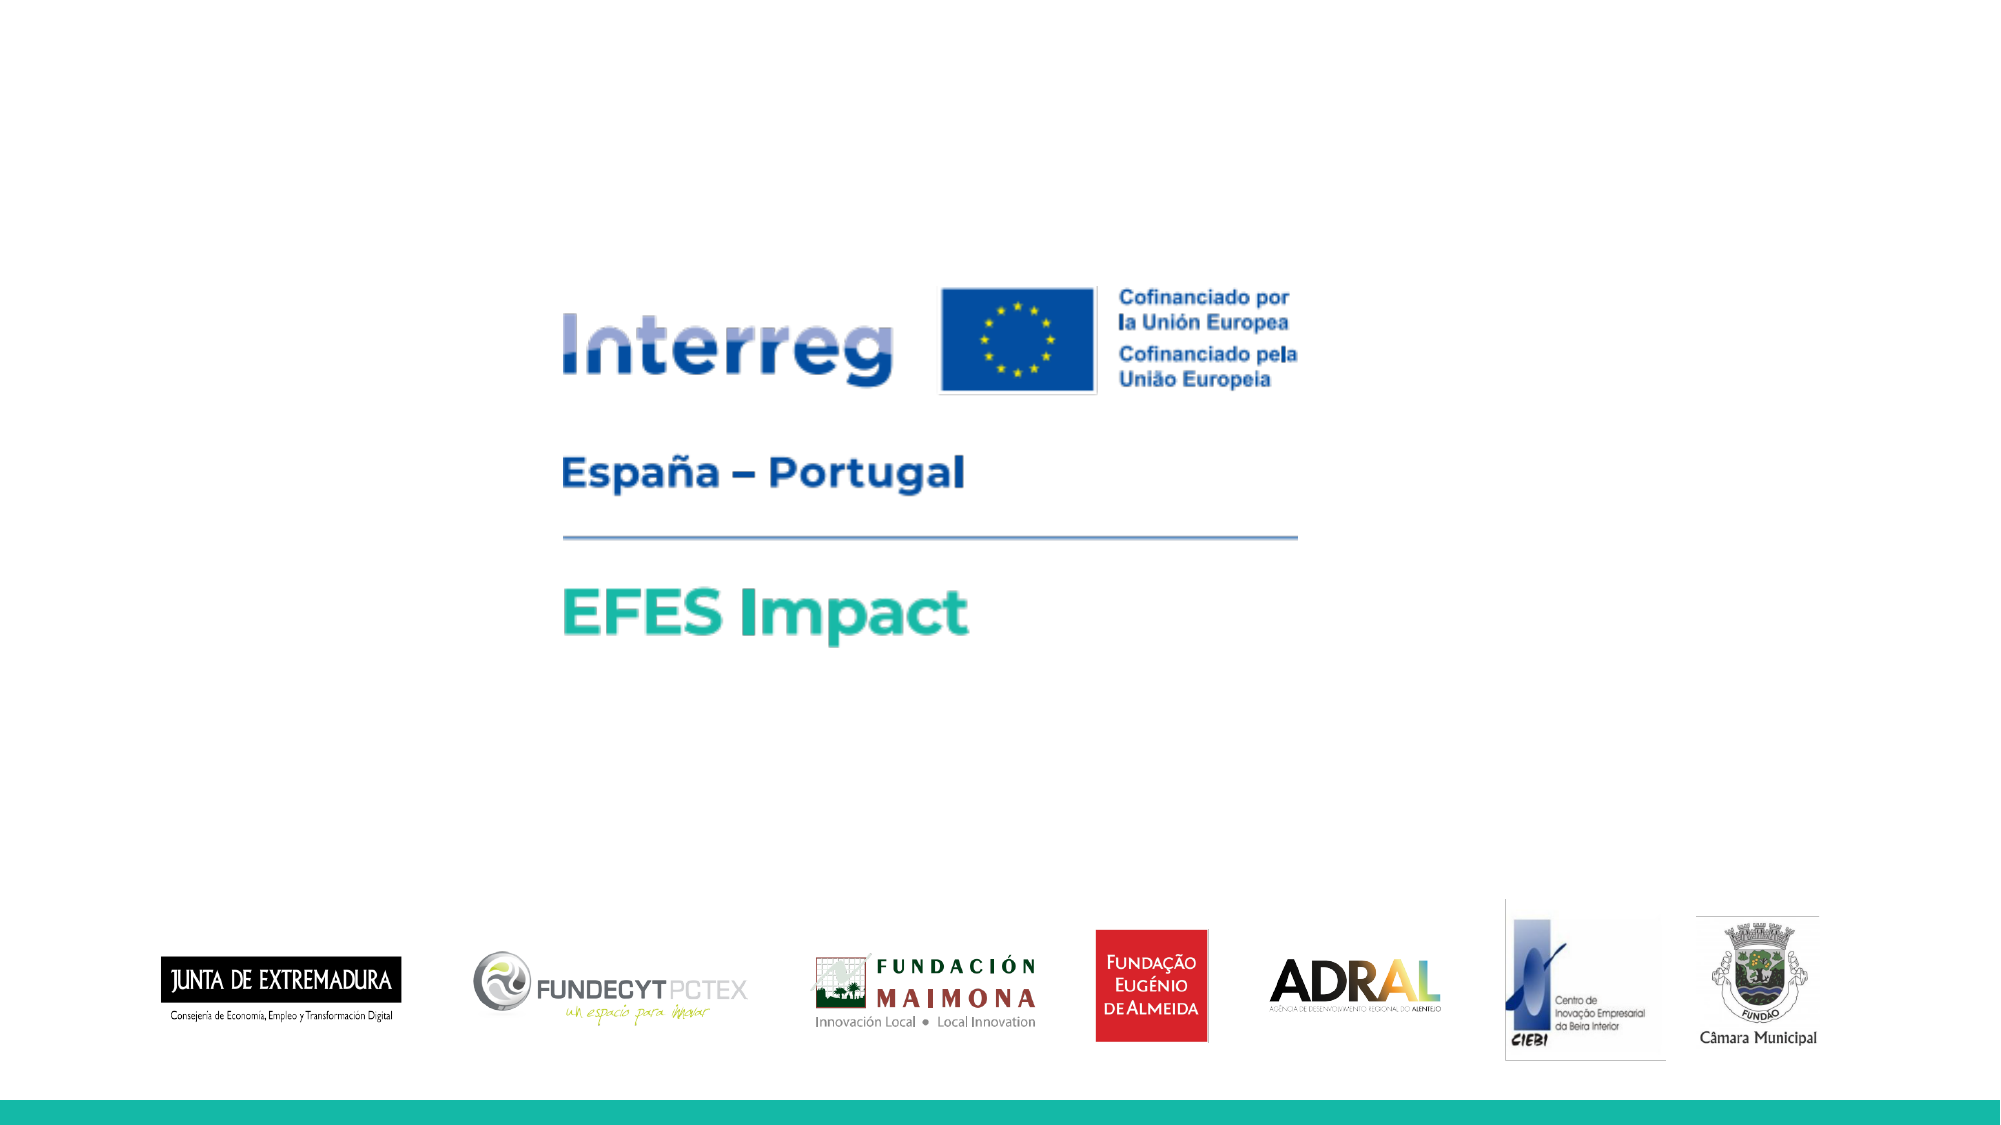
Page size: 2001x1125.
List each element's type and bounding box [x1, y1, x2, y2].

picture [562, 286, 1298, 648]
text_box [0, 1099, 2000, 1125]
picture [150, 868, 1820, 1113]
